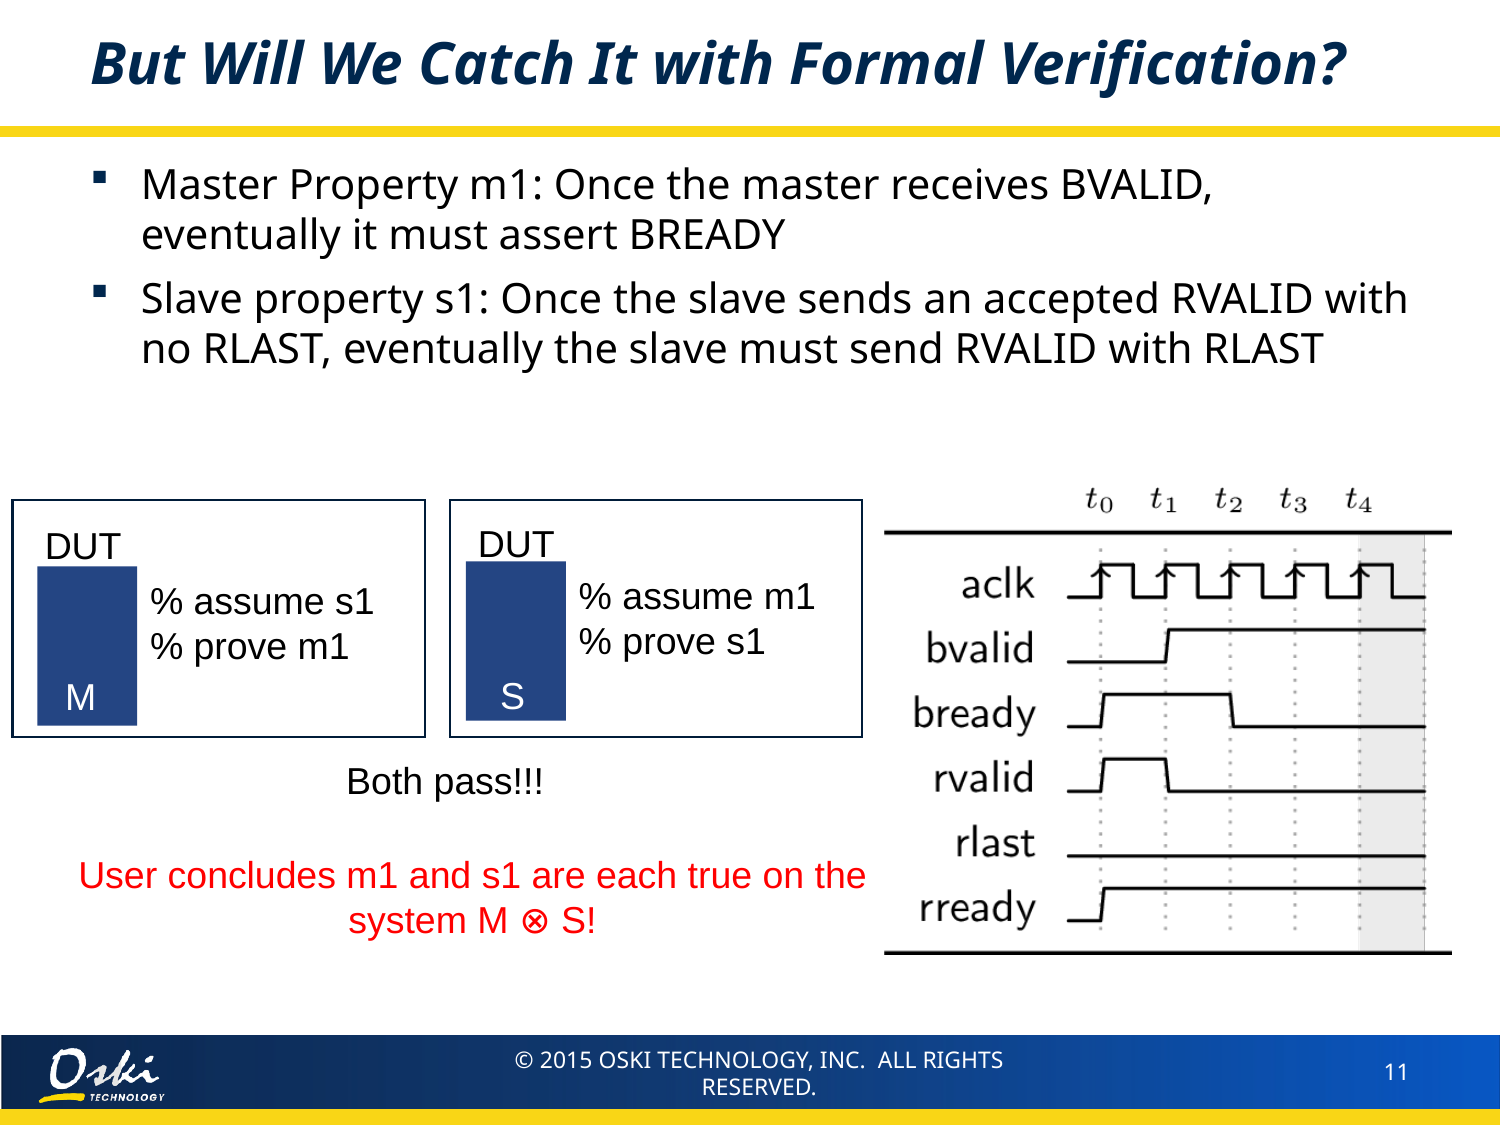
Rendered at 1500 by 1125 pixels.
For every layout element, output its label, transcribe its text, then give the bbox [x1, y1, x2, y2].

title But Will We Catch It with Formal Verification? [75, 0, 1500, 132]
text_box © 2015 OSKI TECHNOLOGY, INC. ALL RIGHTS RESERVED. [472, 1042, 1047, 1103]
text_box DUT [29, 514, 137, 575]
text_box User concludes m1 and s1 are each true on the system M ⊗ S! [60, 843, 884, 949]
picture [884, 487, 1452, 955]
text_box Master Property m1: Once the master receives BVALID, eventually it must assert BREADY Slave property s1: Once the slave sends an accepted RVALID with no RLAST, eventually the slave must send RVALID with RLAST [74, 149, 1425, 425]
text_box [449, 499, 863, 738]
slide_number 11 [1275, 1042, 1425, 1103]
picture [2, 1035, 1499, 1109]
text_box DUT [463, 512, 570, 573]
text_box Both pass!!! [331, 749, 566, 810]
text_box [11, 499, 426, 738]
